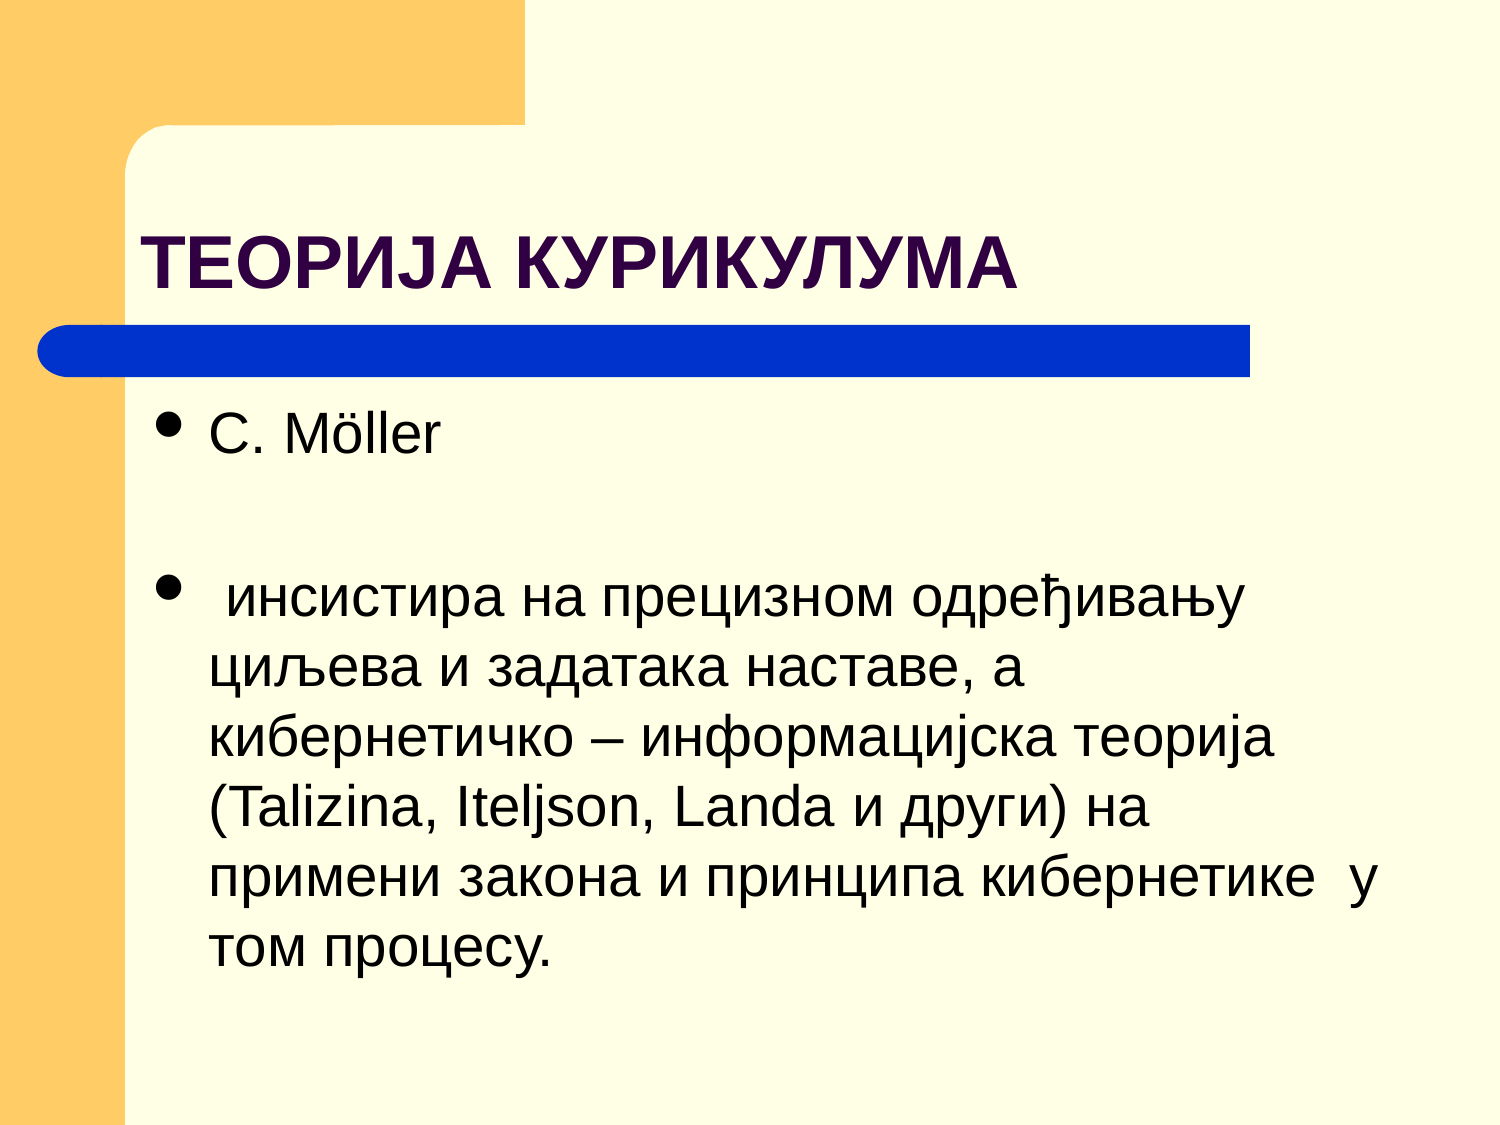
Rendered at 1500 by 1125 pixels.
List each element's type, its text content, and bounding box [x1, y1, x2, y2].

list C. Möller инсистира на прецизном одређивању циљева и задатака наставе, а кибернетичко – информацијска теорија (Talizina, Iteljson, Landa и други) на примени закона и принципа кибернетике у том процесу. [137, 387, 1400, 999]
title ТЕОРИЈА КУРИКУЛУМА [124, 124, 1426, 313]
